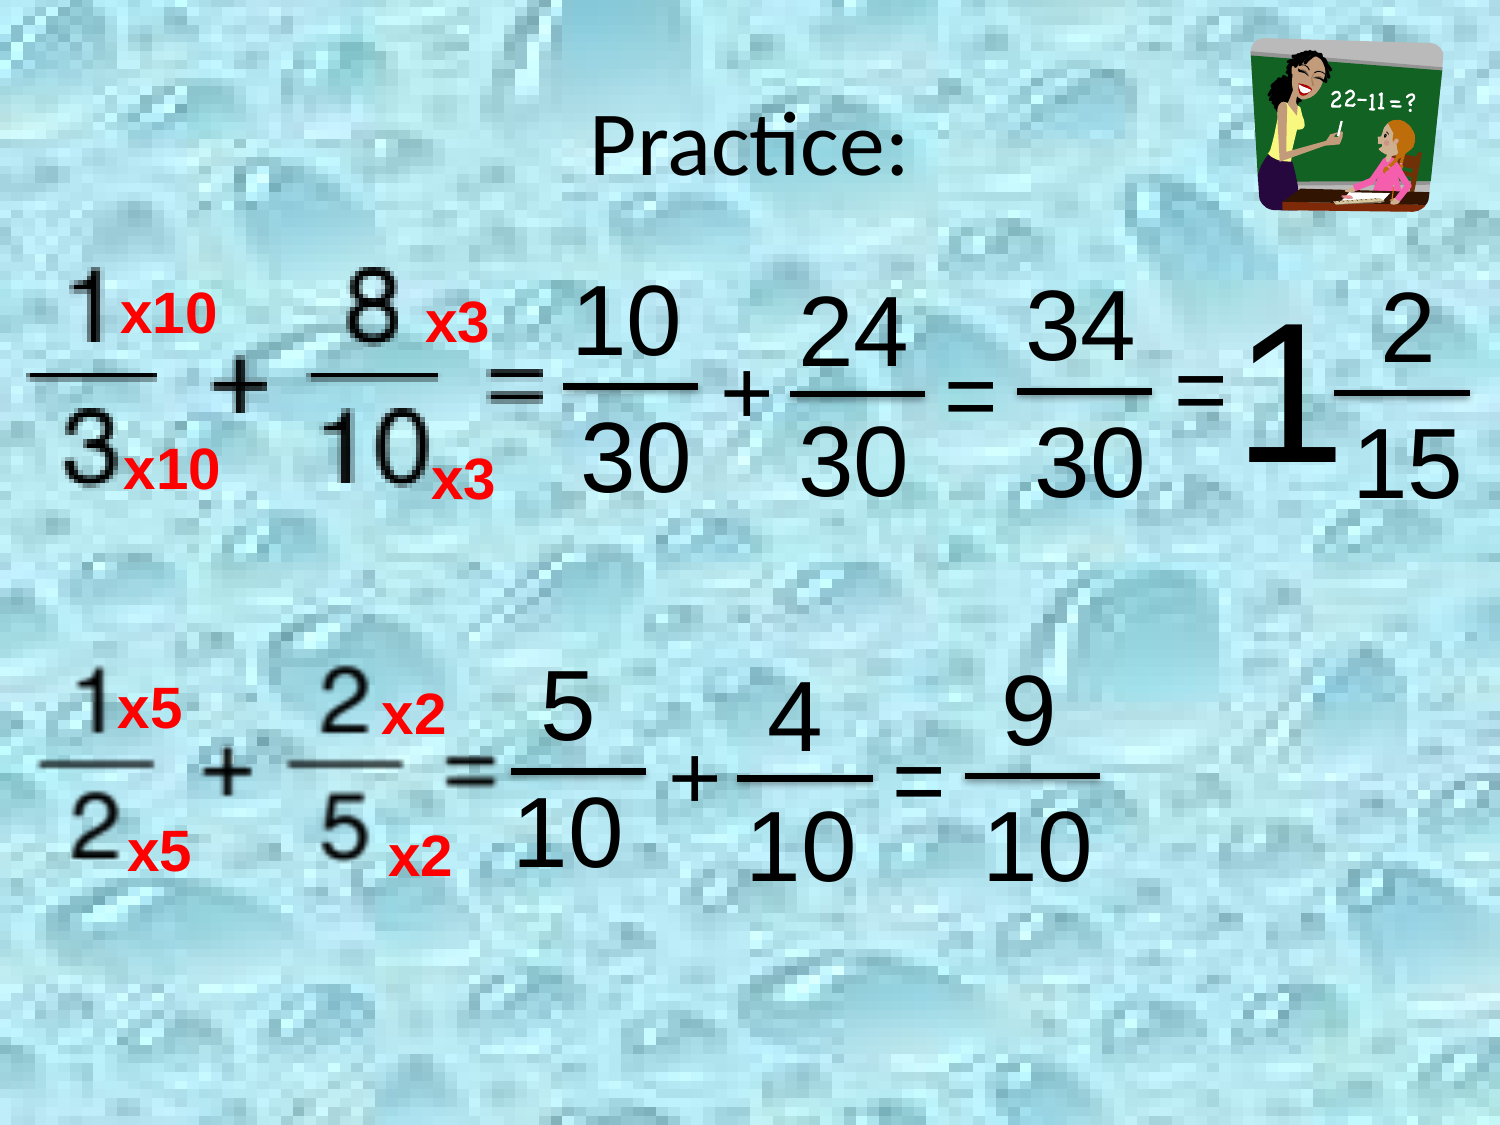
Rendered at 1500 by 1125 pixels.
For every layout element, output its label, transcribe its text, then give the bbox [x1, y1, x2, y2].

text_box = [929, 328, 1020, 454]
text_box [1250, 37, 1444, 213]
text_box 10 [967, 774, 1110, 909]
text_box 24 [783, 259, 926, 389]
text_box 34 [1010, 253, 1153, 388]
text_box 2 [1365, 255, 1473, 390]
picture [0, 0, 1500, 1125]
text_box 10 [565, 782, 640, 895]
text_box 10 [565, 760, 640, 766]
text_box = [1159, 322, 1219, 447]
text_box 10 [624, 248, 699, 382]
text_box 9 [986, 638, 1129, 773]
text_box + [705, 325, 783, 451]
text_box 30 [783, 389, 926, 524]
text_box 10 [730, 773, 873, 909]
text_box 15 [1337, 391, 1480, 527]
text_box 1 [1219, 255, 1362, 510]
title Practice: [75, 37, 1425, 241]
text_box 30 [624, 384, 708, 520]
text_box = [877, 713, 977, 838]
text_box 4 [752, 643, 895, 778]
text_box 30 [1020, 389, 1162, 525]
text_box 5 [565, 633, 668, 768]
text_box + [653, 710, 734, 835]
